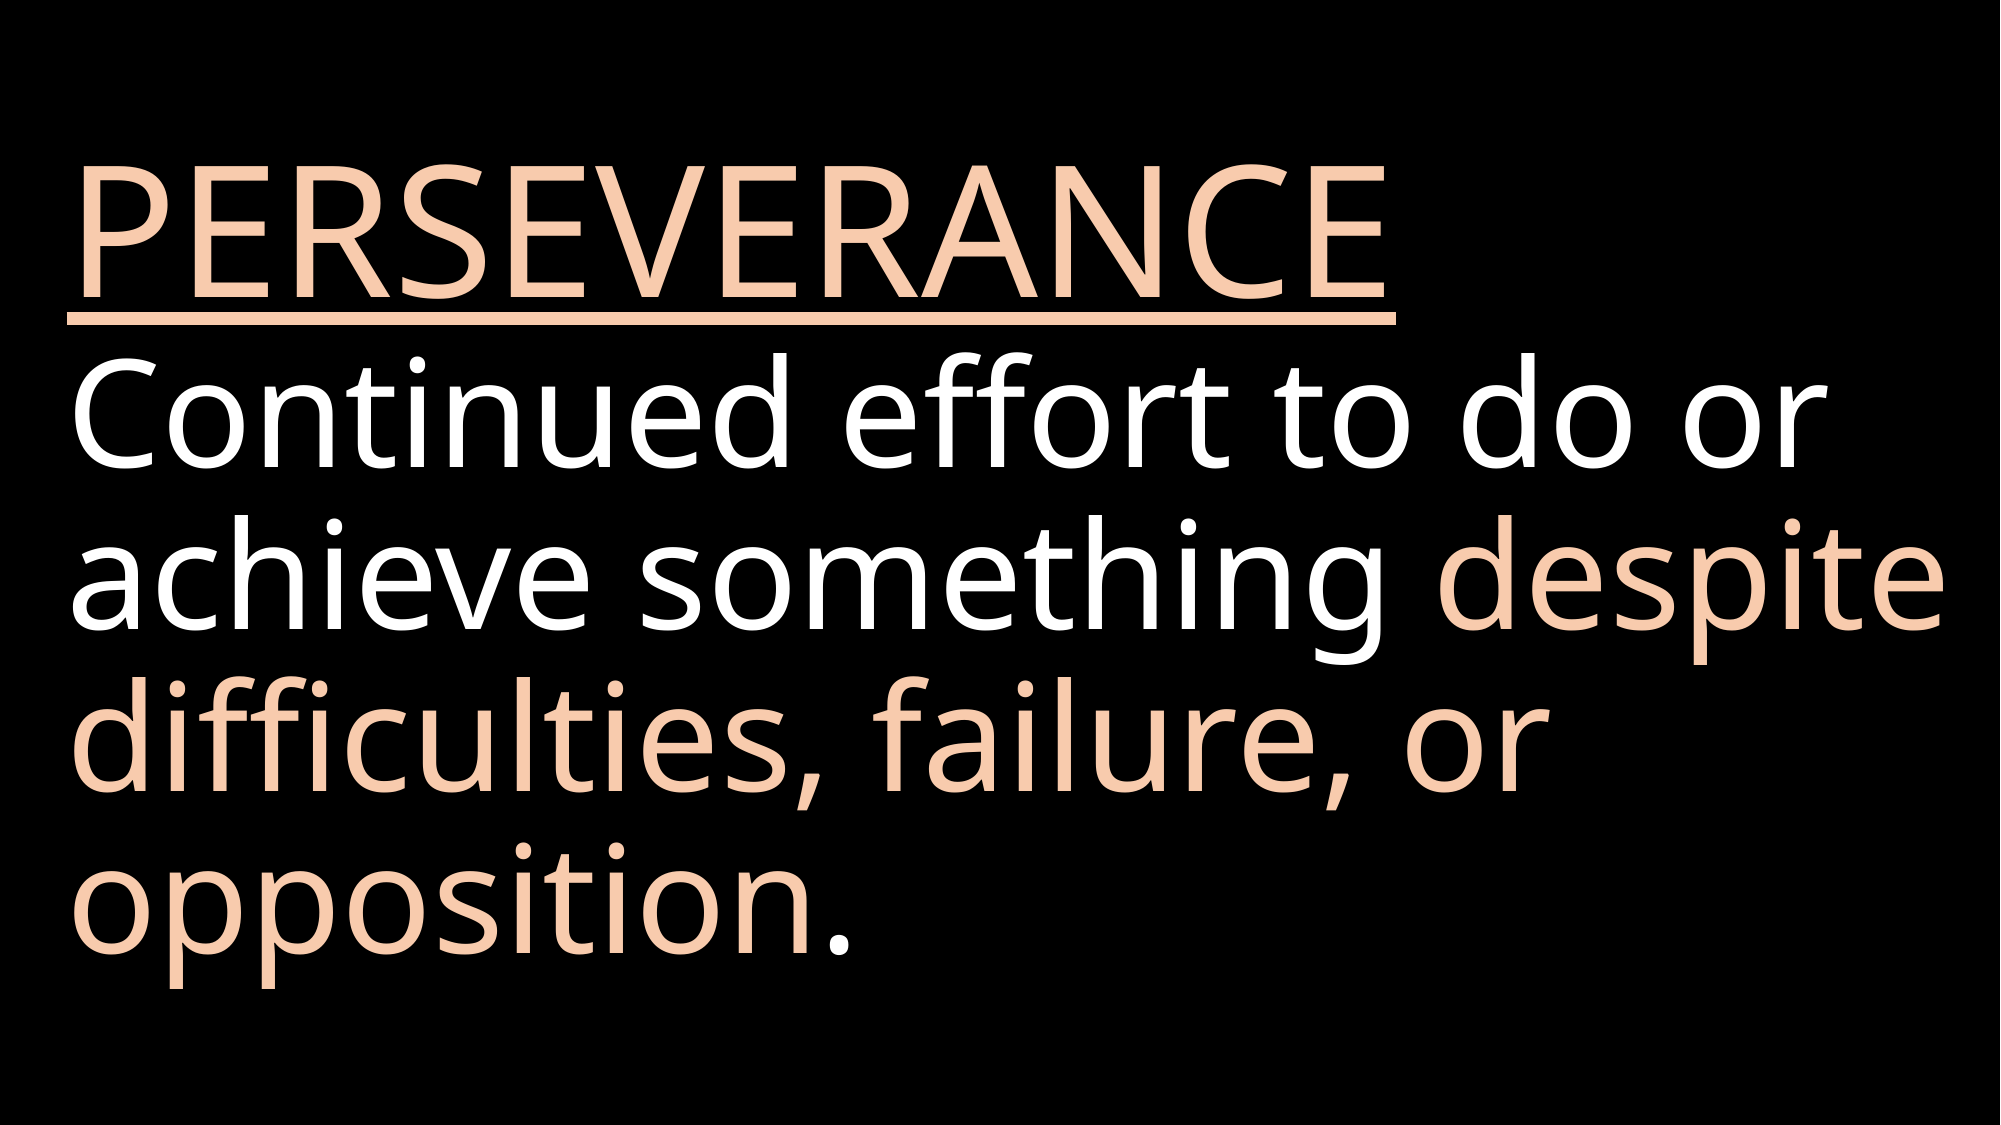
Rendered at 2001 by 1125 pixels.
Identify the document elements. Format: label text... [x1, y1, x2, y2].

title PERSEVERANCE Continued effort to do or achieve something despite difficulties, failure, or opposition. [51, 72, 1984, 994]
